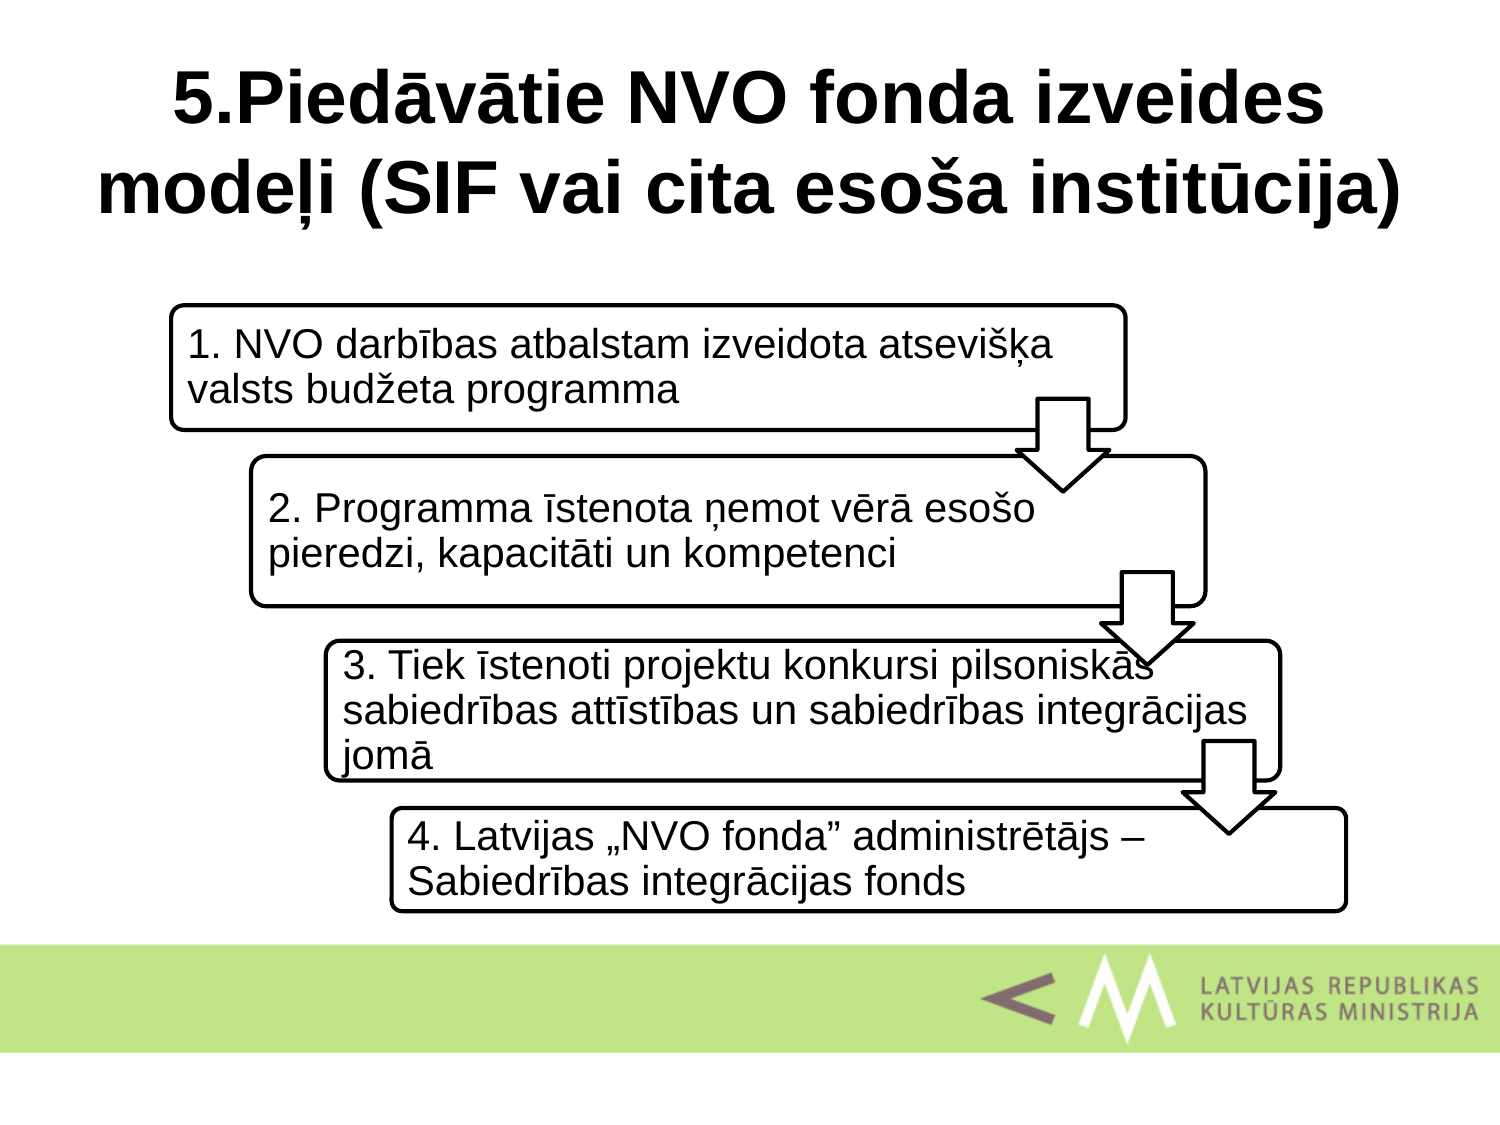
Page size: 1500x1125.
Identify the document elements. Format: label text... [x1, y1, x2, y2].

title 5.Piedāvātie NVO fonda izveides modeļi (SIF vai cita esoša institūcija) [74, 44, 1426, 233]
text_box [170, 290, 1365, 941]
picture [0, 0, 1500, 1125]
